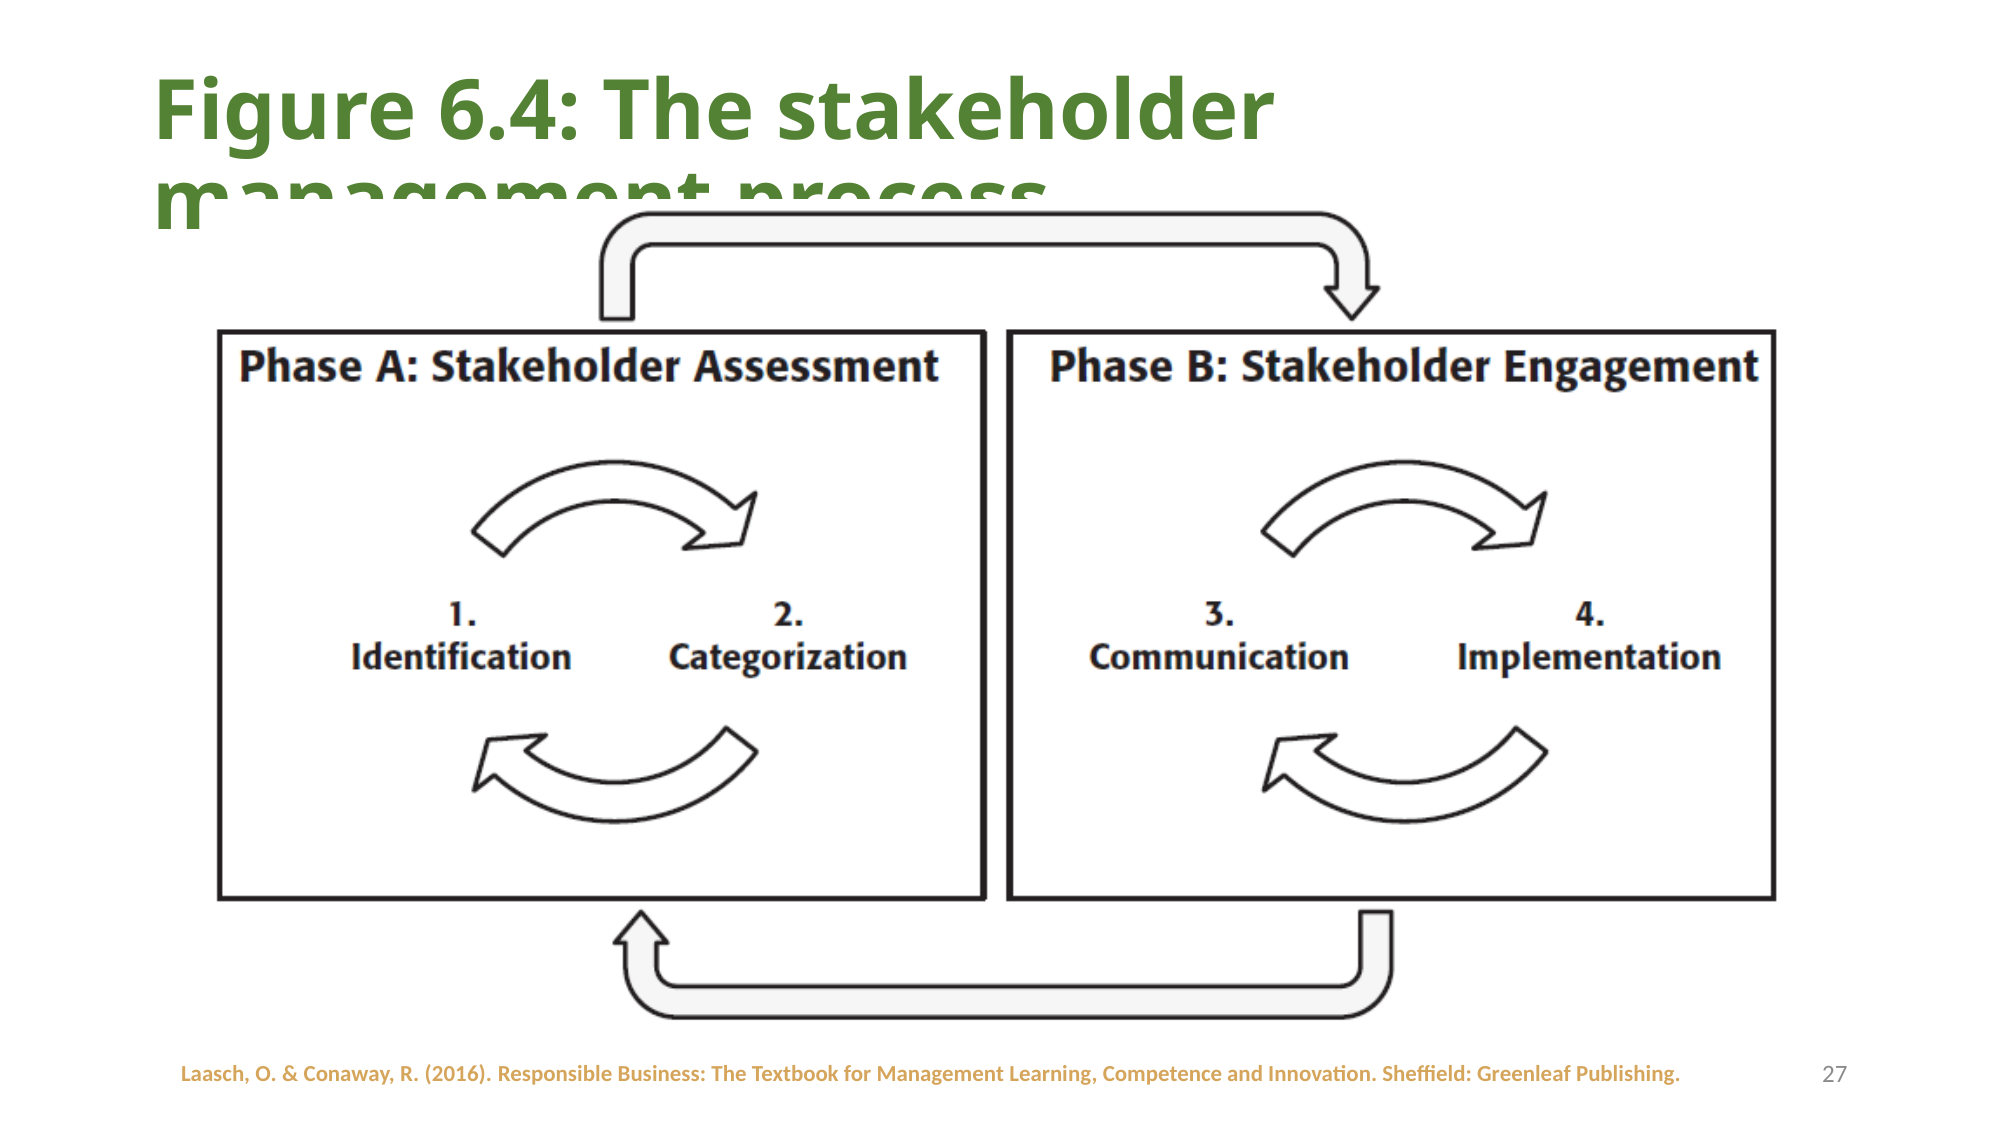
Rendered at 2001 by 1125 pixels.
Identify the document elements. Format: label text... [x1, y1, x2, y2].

picture [207, 199, 1793, 1047]
footer Laasch, O. & Conaway, R. (2016). Responsible Business: The Textbook for Management Learning, Competence and Innovation. Sheffield: Greenleaf Publishing. [137, 1042, 1732, 1103]
slide_number 27 [1771, 1042, 1863, 1103]
title Figure 6.4: The stakeholder management process [137, 59, 1863, 278]
